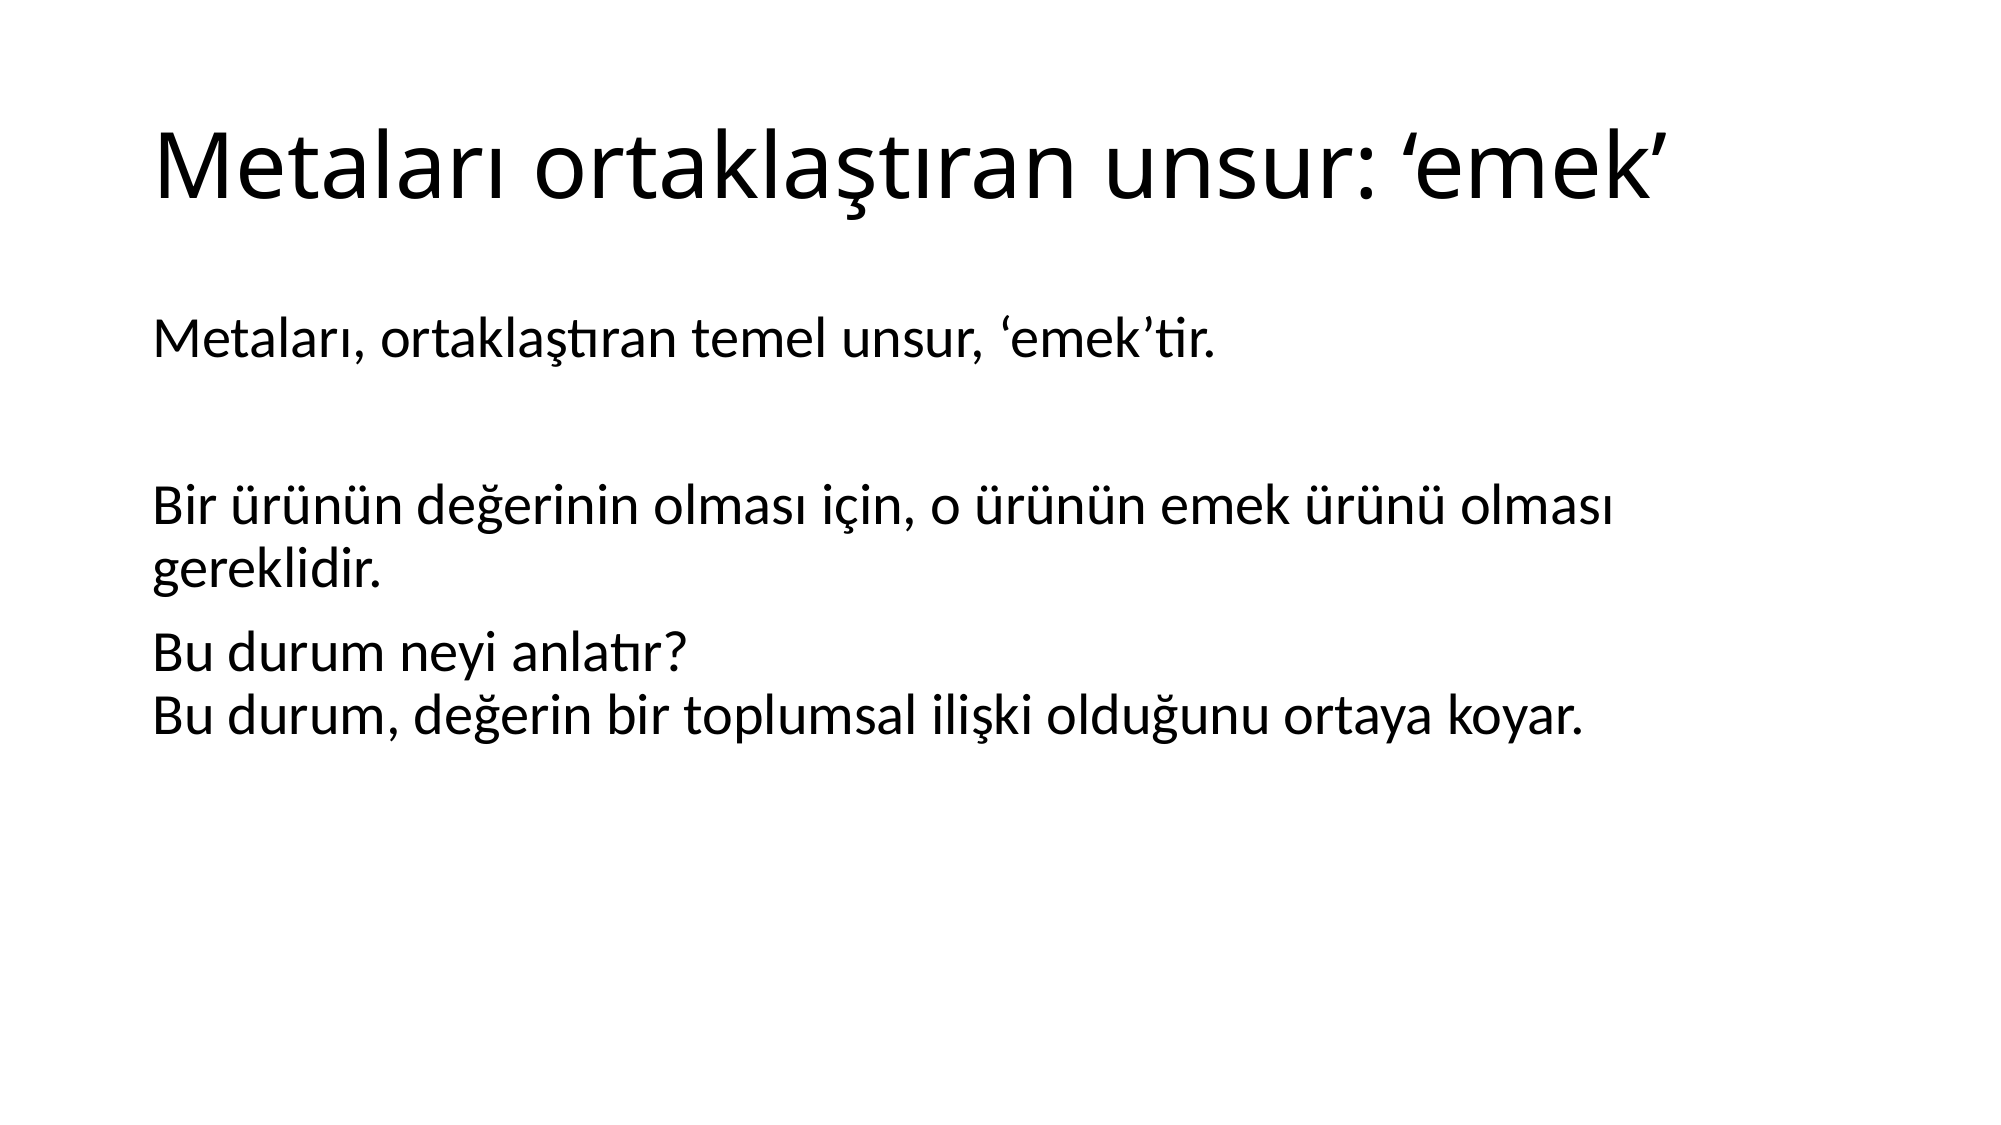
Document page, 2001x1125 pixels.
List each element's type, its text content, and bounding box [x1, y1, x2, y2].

title Metaları ortaklaştıran unsur: ‘emek’ [137, 59, 1863, 278]
list Metaları, ortaklaştıran temel unsur, ‘emek’tir. Bir ürünün değerinin olması için, o ürünün emek ürünü olması gereklidir. Bu durum neyi anlatır? Bu durum, değerin bir toplumsal ilişki olduğunu ortaya koyar. [137, 299, 1863, 1014]
